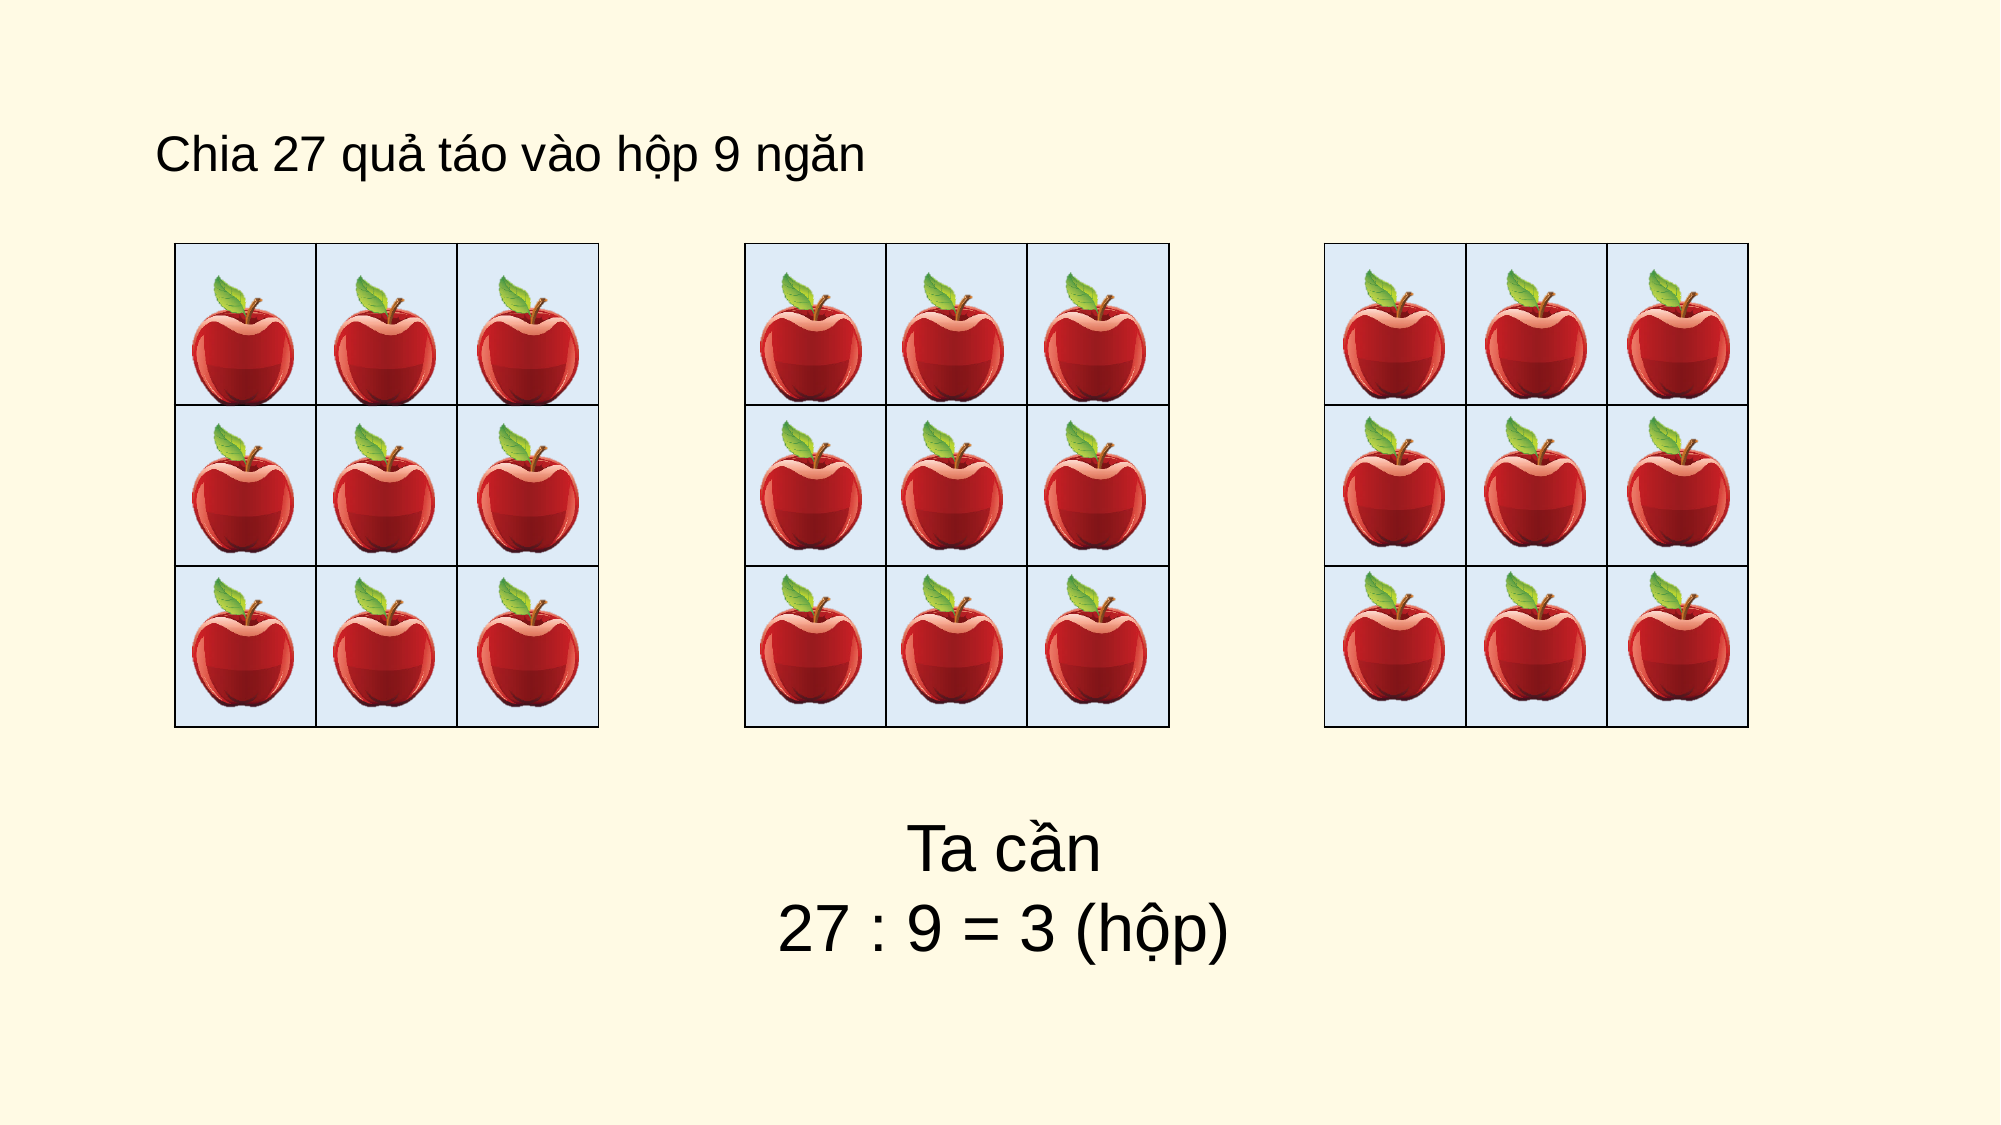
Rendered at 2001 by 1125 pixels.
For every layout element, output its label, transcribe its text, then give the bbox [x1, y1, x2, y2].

table_cell [1028, 567, 1168, 726]
table_cell [746, 567, 885, 726]
table_cell [746, 406, 760, 565]
table_cell [1325, 406, 1343, 565]
table_header [176, 244, 315, 404]
table_header [317, 244, 456, 275]
table_cell [1325, 567, 1465, 726]
table_cell [1608, 567, 1747, 726]
table_cell [458, 567, 598, 726]
table_cell [579, 406, 598, 565]
table_header [1325, 244, 1465, 404]
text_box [192, 275, 579, 708]
table_header [1028, 244, 1168, 404]
table_cell [317, 708, 456, 726]
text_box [760, 272, 1147, 705]
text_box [1343, 269, 1730, 702]
table_cell [176, 406, 192, 565]
table_cell [887, 705, 1026, 726]
table_header [746, 244, 885, 404]
table_header [1467, 244, 1606, 269]
table_cell [176, 567, 315, 726]
table_header [458, 244, 598, 404]
table_cell [1467, 702, 1606, 726]
table_header [887, 244, 1026, 272]
table_cell [1147, 406, 1168, 565]
table_cell [1730, 406, 1747, 565]
text_box Ta cần 27 : 9 = 3 (hộp) [761, 796, 1248, 972]
text_box Chia 27 quả táo vào hộp 9 ngăn [140, 114, 1400, 189]
table_header [1608, 244, 1747, 404]
